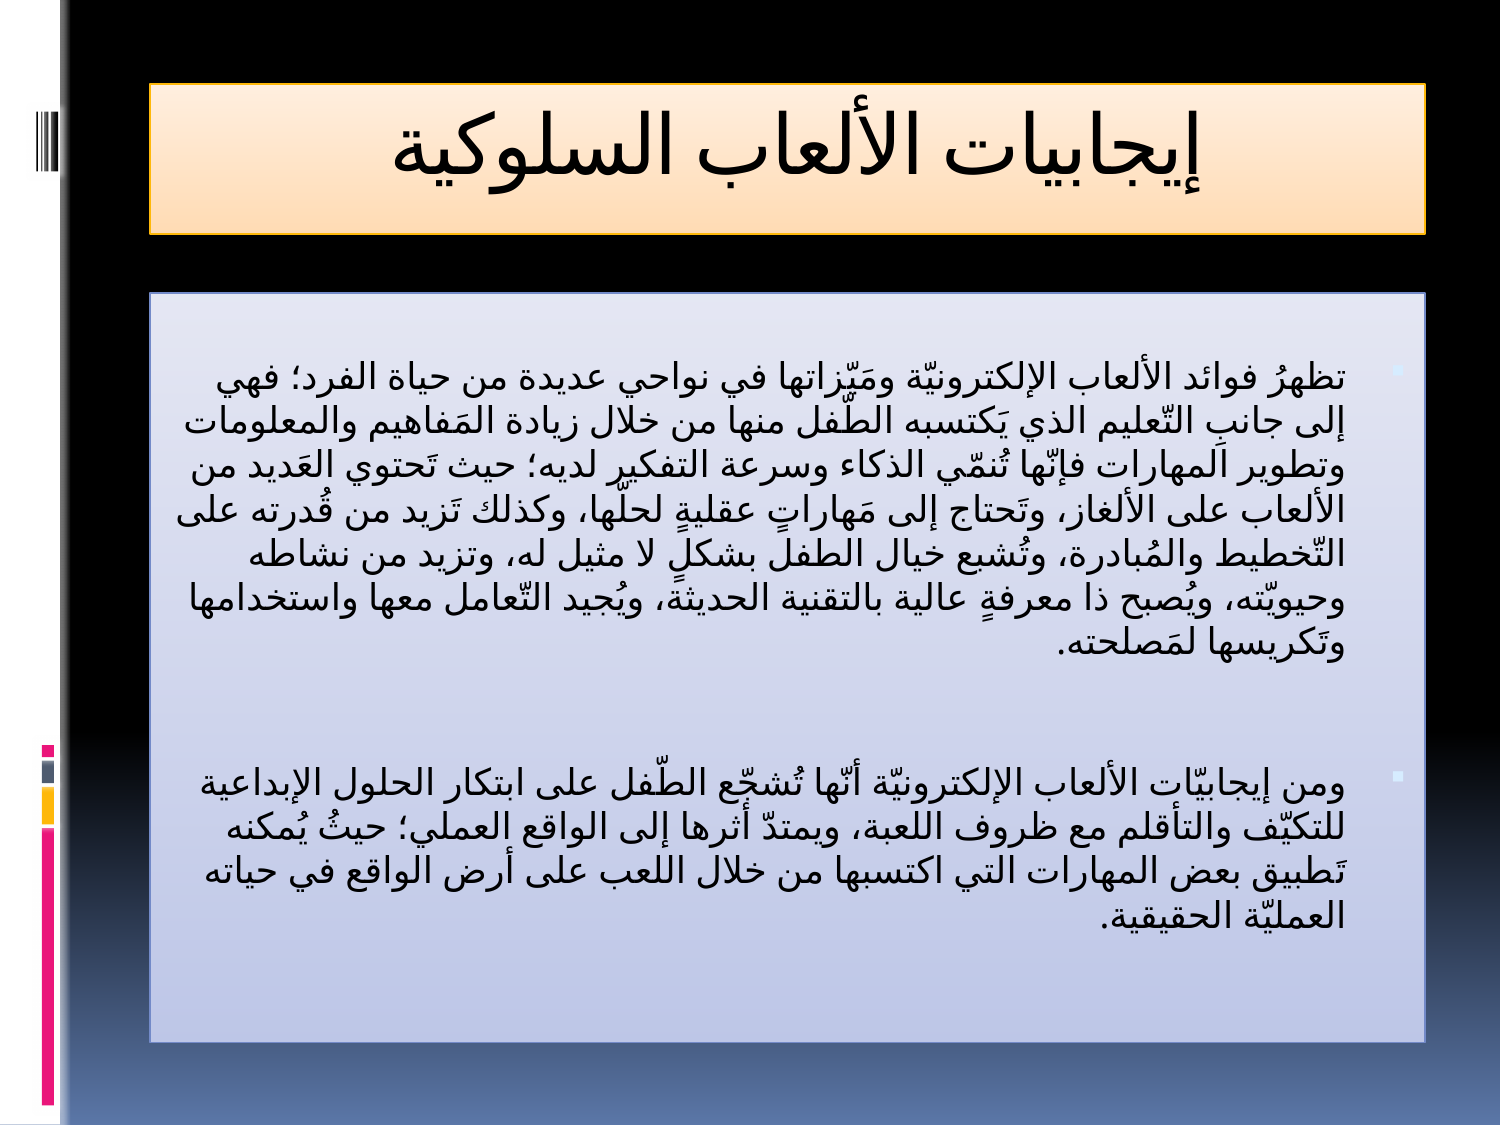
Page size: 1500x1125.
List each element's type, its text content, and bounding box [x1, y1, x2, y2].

list تظهرُ فوائد الألعاب الإلكترونيّة ومَيّزاتها في نواحي عديدة من حياة الفرد؛ فهي إلى جانبِ التّعليم الذي يَكتسبه الطّفل منها من خلال زيادة المَفاهيم والمعلومات وتطوير المهارات فإنّها تُنمّي الذكاء وسرعة التفكير لديه؛ حيث تَحتوي العَديد من الألعاب على الألغاز، وتَحتاج إلى مَهاراتٍ عقليةٍ لحلّها، وكذلك تَزيد من قُدرته على التّخطيط والمُبادرة، وتُشبع خيال الطفل بشكلٍ لا مثيل له، وتزيد من نشاطه وحيويّته، ويُصبح ذا معرفةٍ عالية بالتقنية الحديثة، ويُجيد التّعامل معها واستخدامها وتَكريسها لمَصلحته. ومن إيجابيّات الألعاب الإلكترونيّة أنّها تُشجّع الطّفل على ابتكار الحلول الإبداعية للتكيّف والتأقلم مع ظروف اللعبة، ويمتدّ أثرها إلى الواقع العملي؛ حيثُ يُمكنه تَطبيق بعض المهارات التي اكتسبها من خلال اللعب على أرض الواقع في حياته العمليّة الحقيقية. [149, 292, 1426, 1043]
title إيجابيات الألعاب السلوكية [149, 83, 1426, 235]
